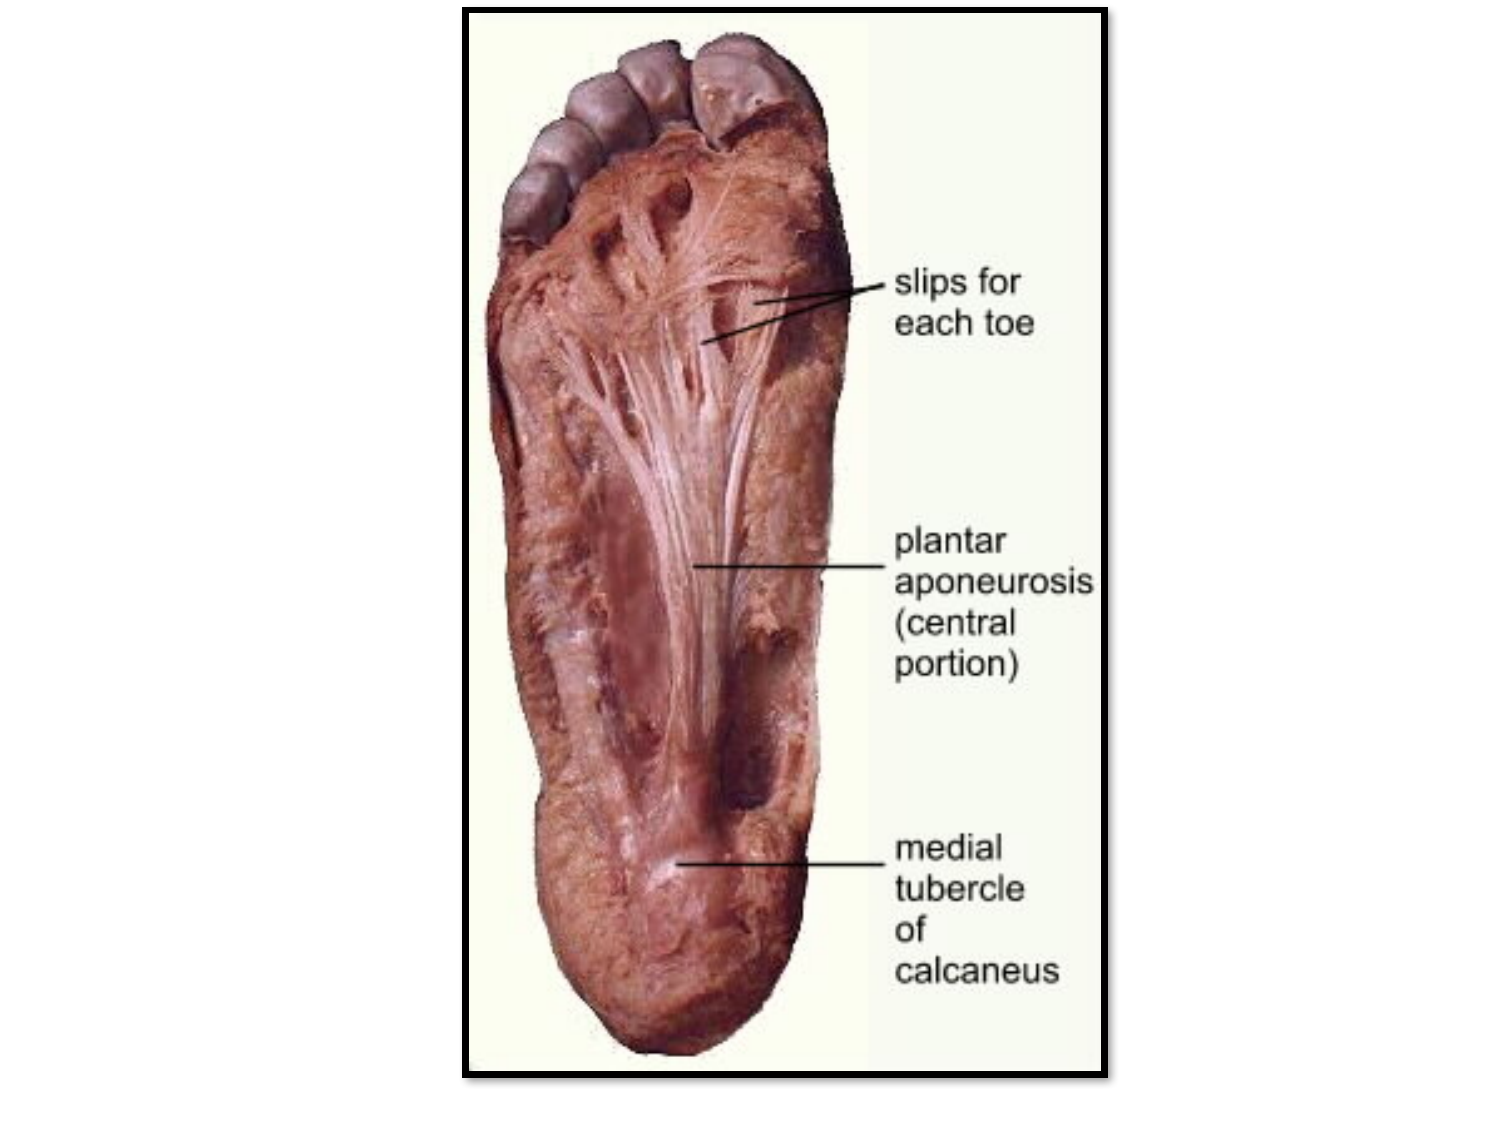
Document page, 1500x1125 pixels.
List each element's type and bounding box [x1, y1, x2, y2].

list [468, 13, 1102, 1072]
